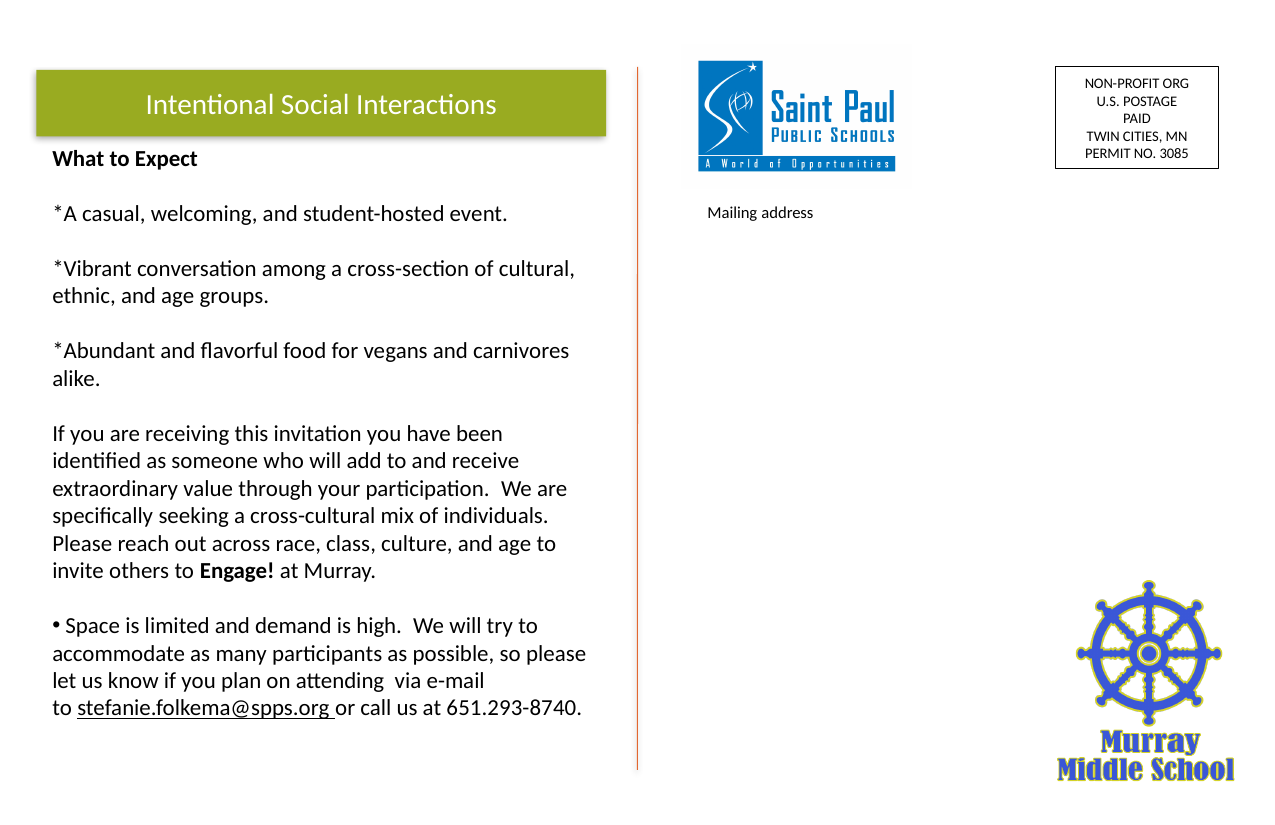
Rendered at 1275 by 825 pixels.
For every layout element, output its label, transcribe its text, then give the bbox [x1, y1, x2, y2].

picture [681, 44, 912, 189]
text_box Intentional Social Interactions [36, 69, 607, 137]
text_box Mailing address [692, 194, 909, 230]
text_box What to Expect *A casual, welcoming, and student-hosted event. *Vibrant conversation among a cross-section of cultural, ethnic, and age groups. *Abundant and flavorful food for vegans and carnivores alike. If you are receiving this invitation you have been identified as someone who will add to and receive extraordinary value through your participation. We are specifically seeking a cross-cultural mix of individuals. Please reach out across race, class, culture, and age to invite others to Engage! at Murray. Space is limited and demand is high. We will try to accommodate as many participants as possible, so please let us know if you plan on attending via e-mail to stefanie.folkema@spps.org or call us at 651.293-8740. [37, 136, 607, 758]
picture [1052, 569, 1239, 795]
